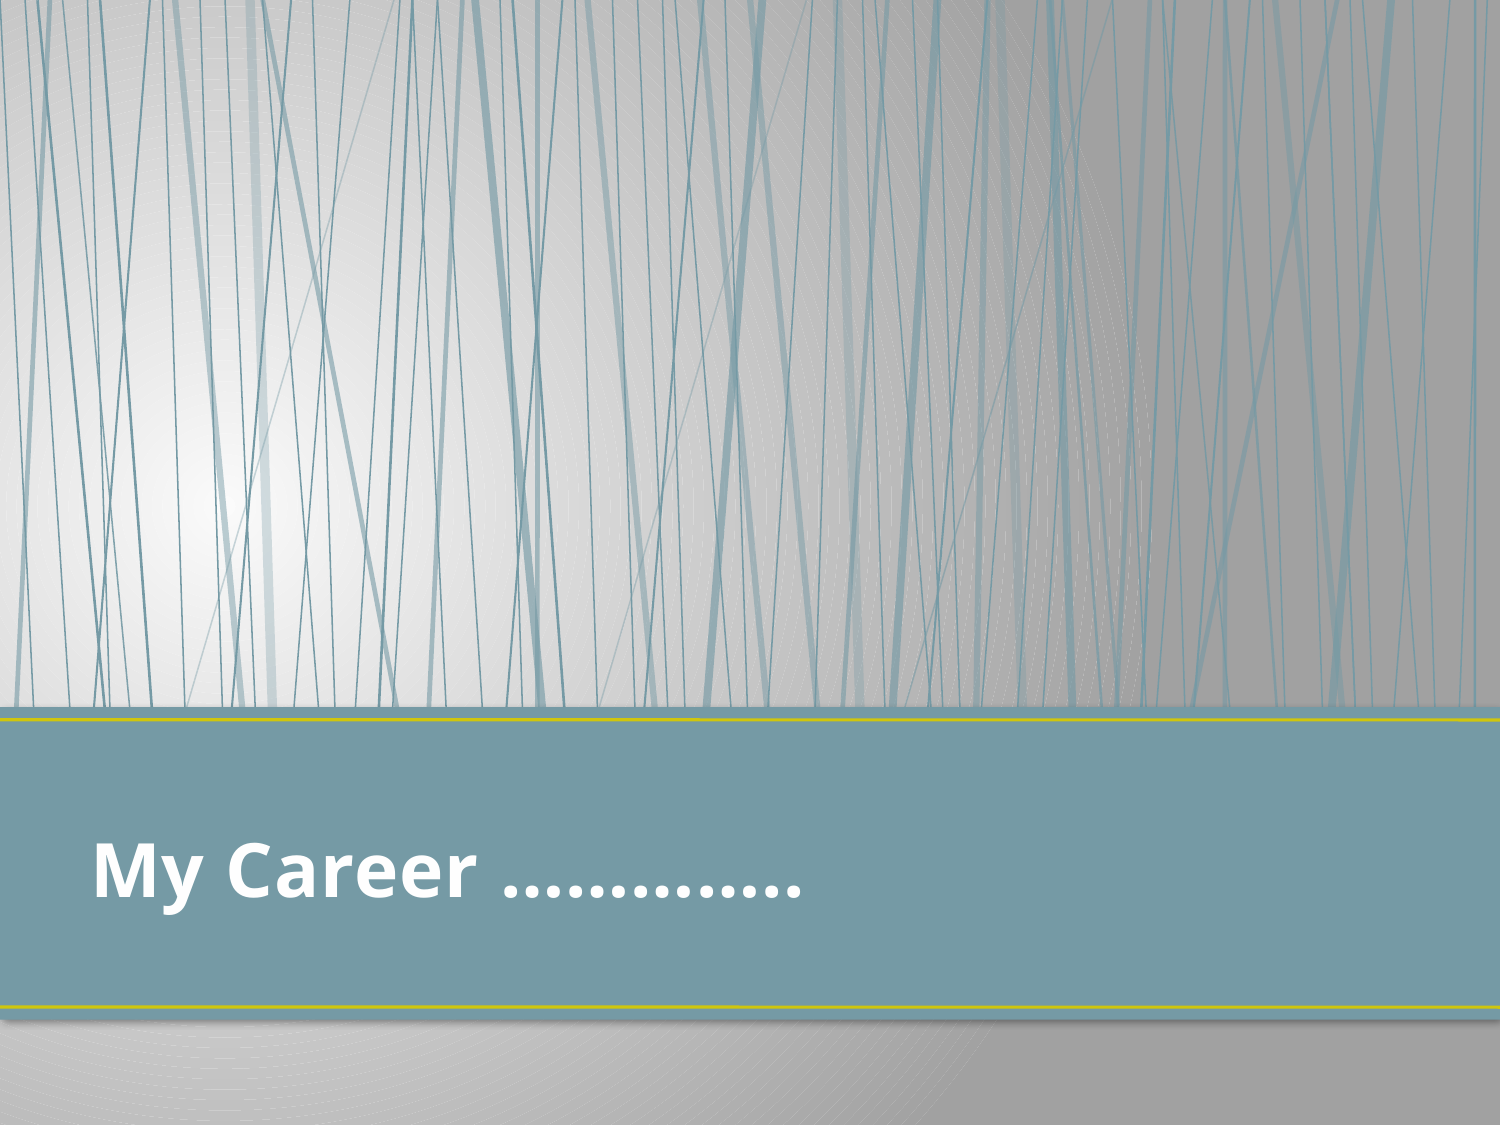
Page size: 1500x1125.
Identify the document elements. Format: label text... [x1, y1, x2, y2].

title My Career ………….. [75, 732, 1438, 920]
